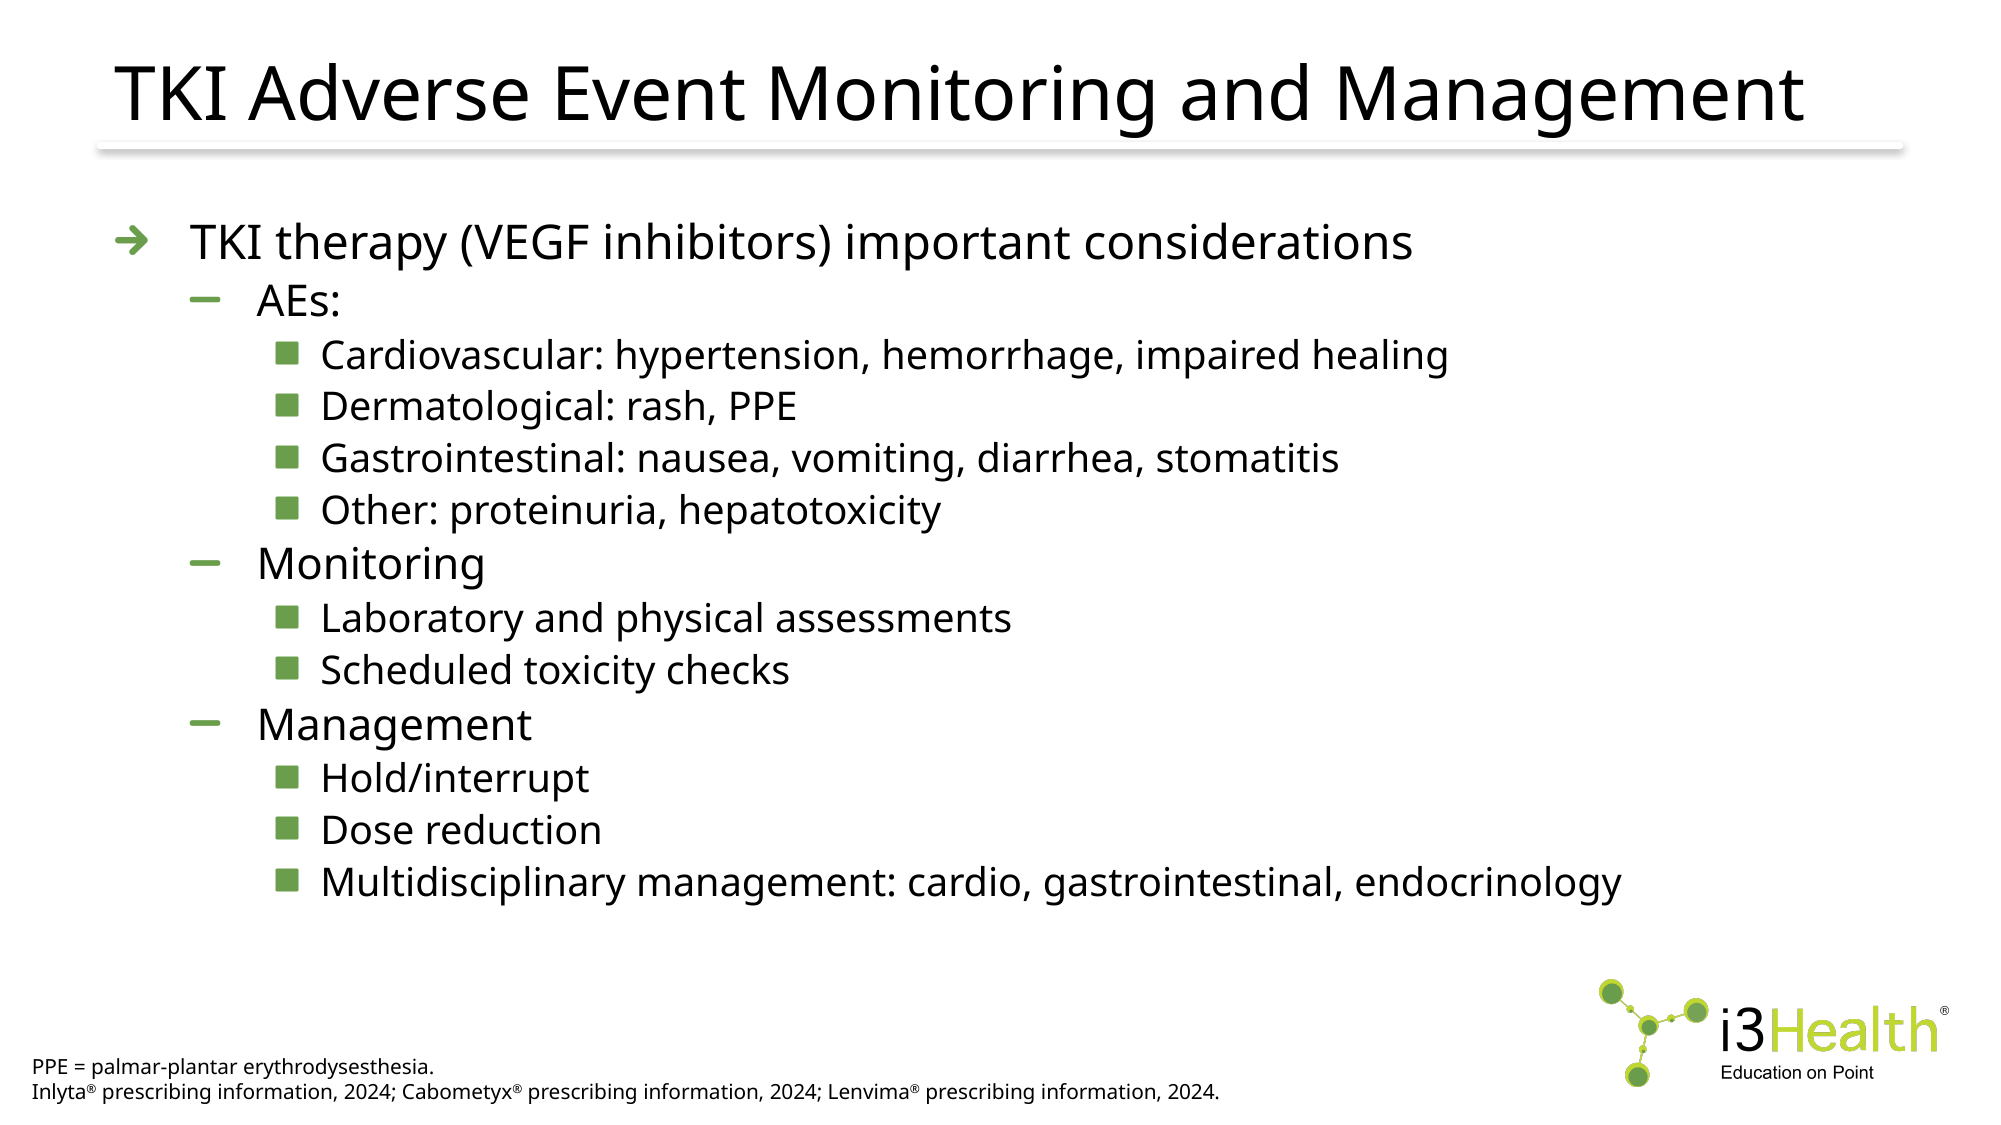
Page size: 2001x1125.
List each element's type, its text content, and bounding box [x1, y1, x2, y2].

picture [114, 223, 149, 257]
picture [274, 815, 300, 841]
picture [189, 707, 221, 738]
picture [189, 283, 221, 315]
picture [274, 867, 300, 893]
picture [189, 547, 221, 578]
picture [274, 444, 300, 470]
picture [274, 495, 300, 521]
list TKI therapy (VEGF inhibitors) important considerations AEs: Cardiovascular: hypertension, hemorrhage, impaired healing Dermatological: rash, PPE Gastrointestinal: nausea, vomiting, diarrhea, stomatitis Other: proteinuria, hepatotoxicity Monitoring Laboratory and physical assessments Scheduled toxicity checks Management Hold/interrupt Dose reduction Multidisciplinary management: cardio, gastrointestinal, endocrinology [99, 203, 1900, 922]
picture [274, 340, 300, 366]
picture [274, 764, 300, 790]
picture [1599, 979, 1949, 1087]
picture [274, 604, 300, 630]
picture [274, 392, 300, 418]
title TKI Adverse Event Monitoring and Management [99, 38, 1900, 145]
list PPE = palmar-plantar erythrodysesthesia. Inlyta® prescribing information, 2024; Cabometyx® prescribing information, 2024; Lenvima® prescribing information, 2024. [31, 1053, 1267, 1104]
picture [274, 655, 300, 681]
